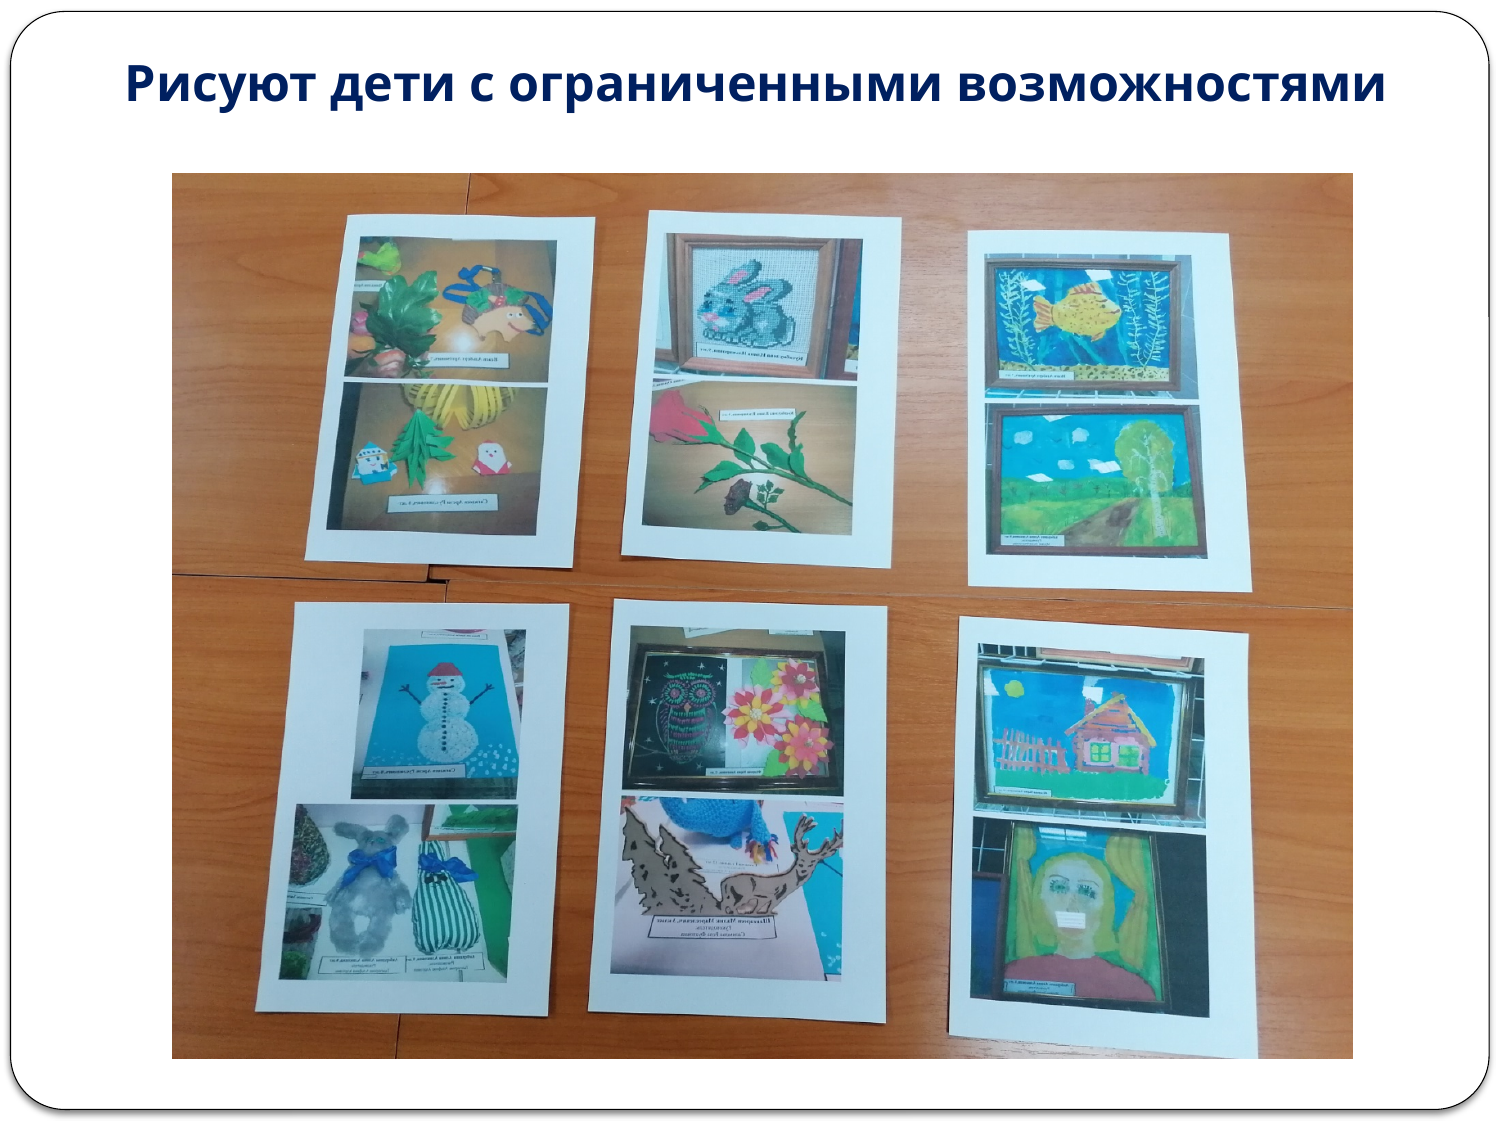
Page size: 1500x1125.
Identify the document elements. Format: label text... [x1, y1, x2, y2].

title Рисуют дети с ограниченными возможностями [1212, 42, 1449, 127]
title Рисуют дети с ограниченными возможностями [64, 42, 312, 127]
picture [173, 24, 1352, 1125]
